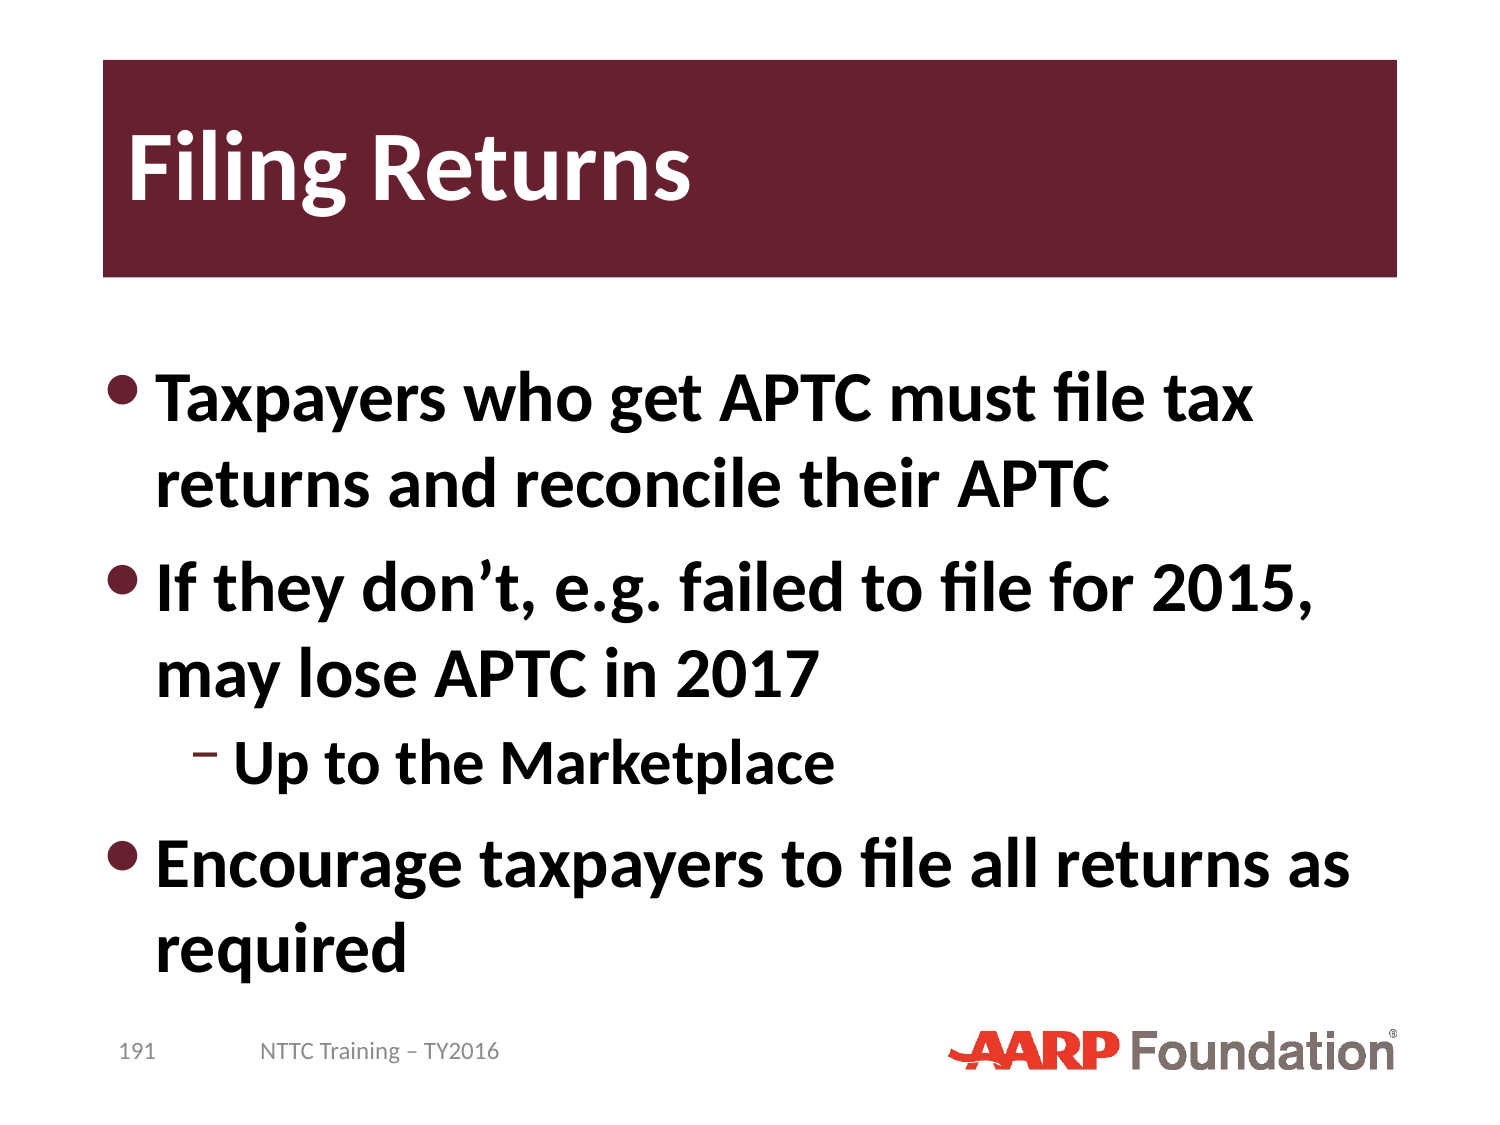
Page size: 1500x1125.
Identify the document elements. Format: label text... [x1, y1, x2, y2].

picture [948, 1029, 1397, 1070]
list Taxpayers who get APTC must file tax returns and reconcile their APTC If they don’t, e.g. failed to file for 2015, may lose APTC in 2017 Up to the Marketplace Encourage taxpayers to file all returns as required [103, 350, 1394, 988]
title Filing Returns [103, 59, 1397, 278]
footer NTTC Training – TY2016 [245, 1019, 812, 1080]
slide_number 191 [103, 1019, 208, 1080]
